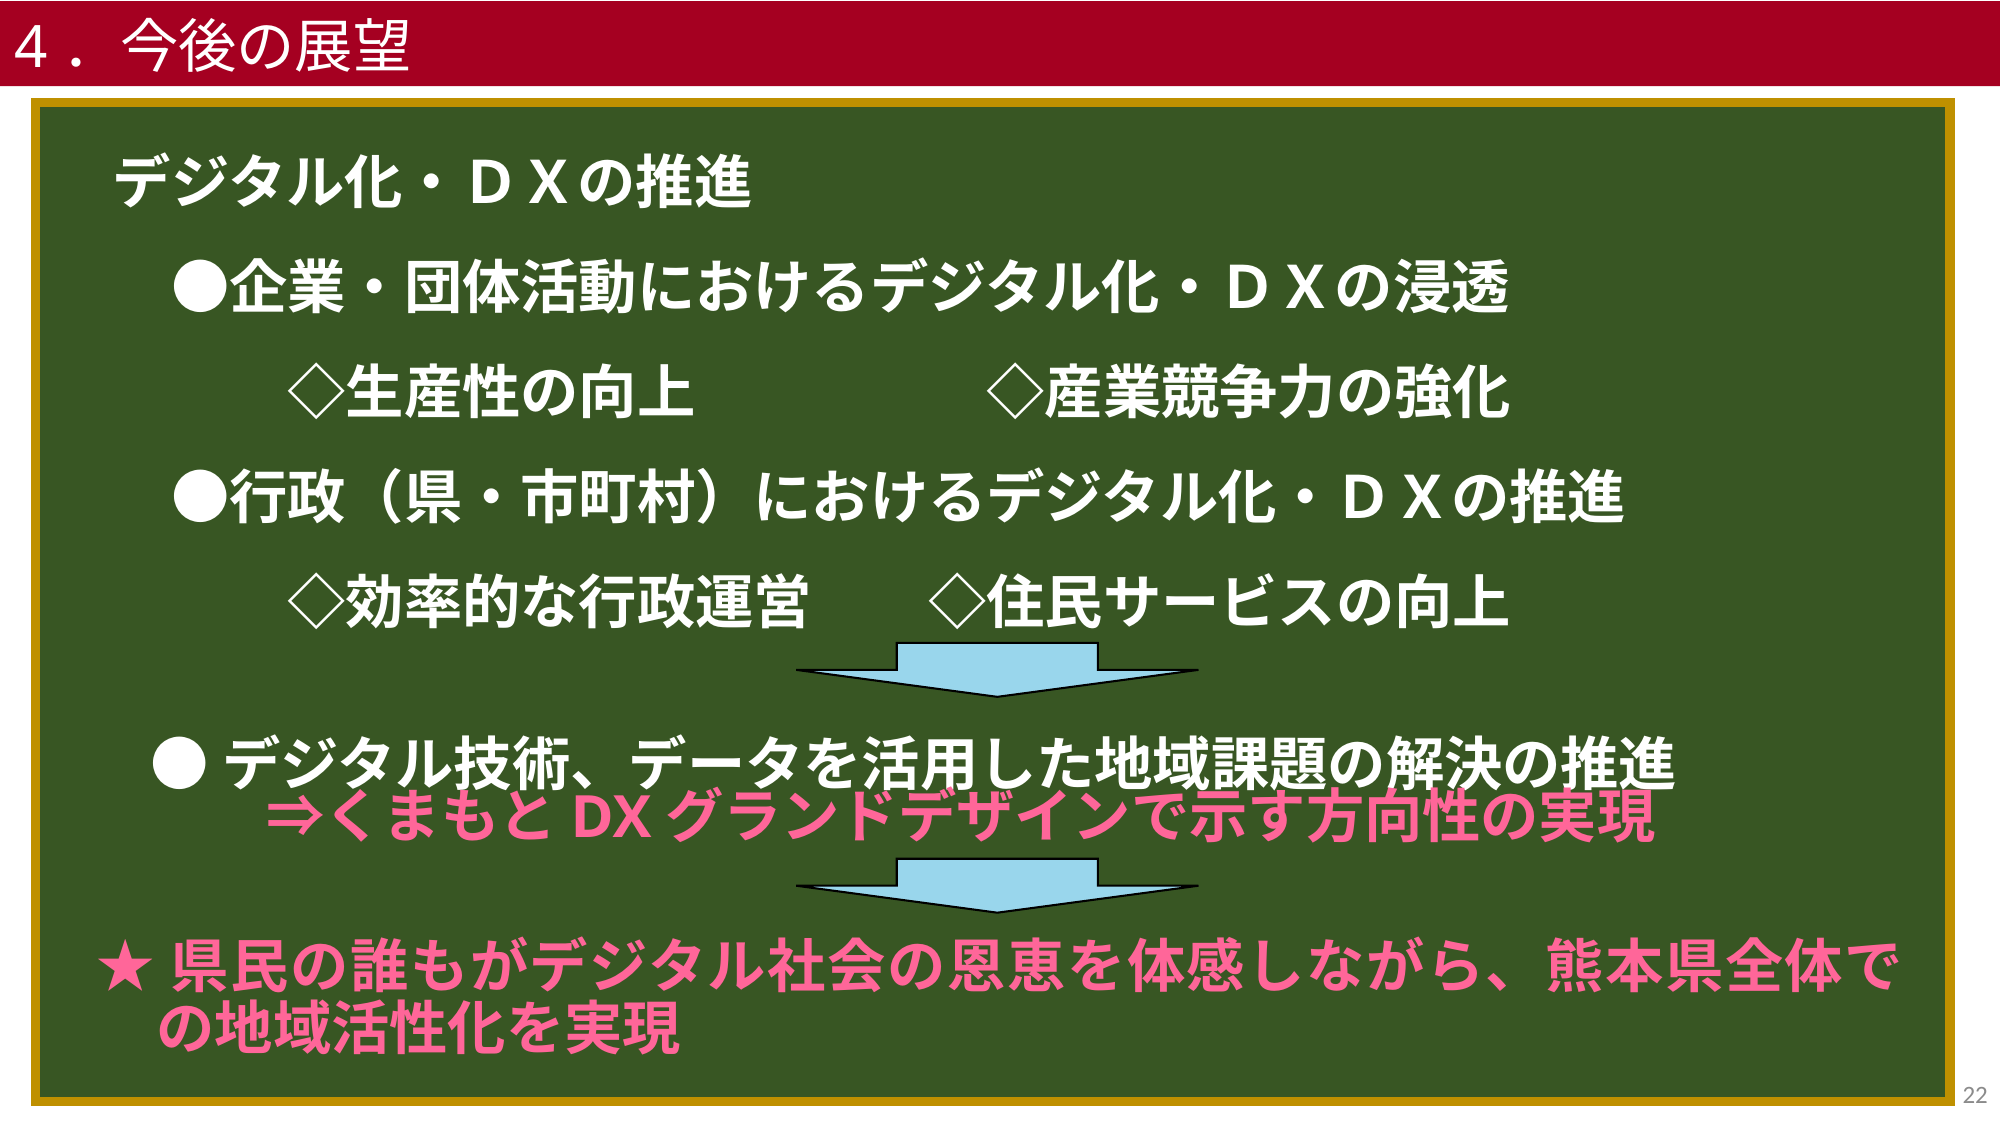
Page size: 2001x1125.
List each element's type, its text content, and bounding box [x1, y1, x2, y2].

slide_number 22 [1552, 1063, 2000, 1124]
text_box [796, 641, 1199, 685]
text_box [796, 857, 1199, 914]
text_box ●デジタル技術、データを活用した地域課題の解決の推進 ⇒くまもとDXグランドデザインで示す方向性の実現 [135, 685, 1934, 857]
text_box [34, 102, 1951, 1102]
text_box ★県民の誰もがデジタル社会の恩恵を体感しながら、熊本県全体での地域活性化を実現 [82, 929, 1918, 1069]
text_box デジタル化・ＤＸの推進 ●企業・団体活動におけるデジタル化・ＤＸの浸透 ◇生産性の向上 ◇産業競争力の強化 ●行政（県・市町村）におけるデジタル化・ＤＸの推進 ◇効率的な行政運営 ◇住民サービスの向上 [98, 102, 1897, 643]
text_box 4．今後の展望 [0, 0, 2000, 87]
